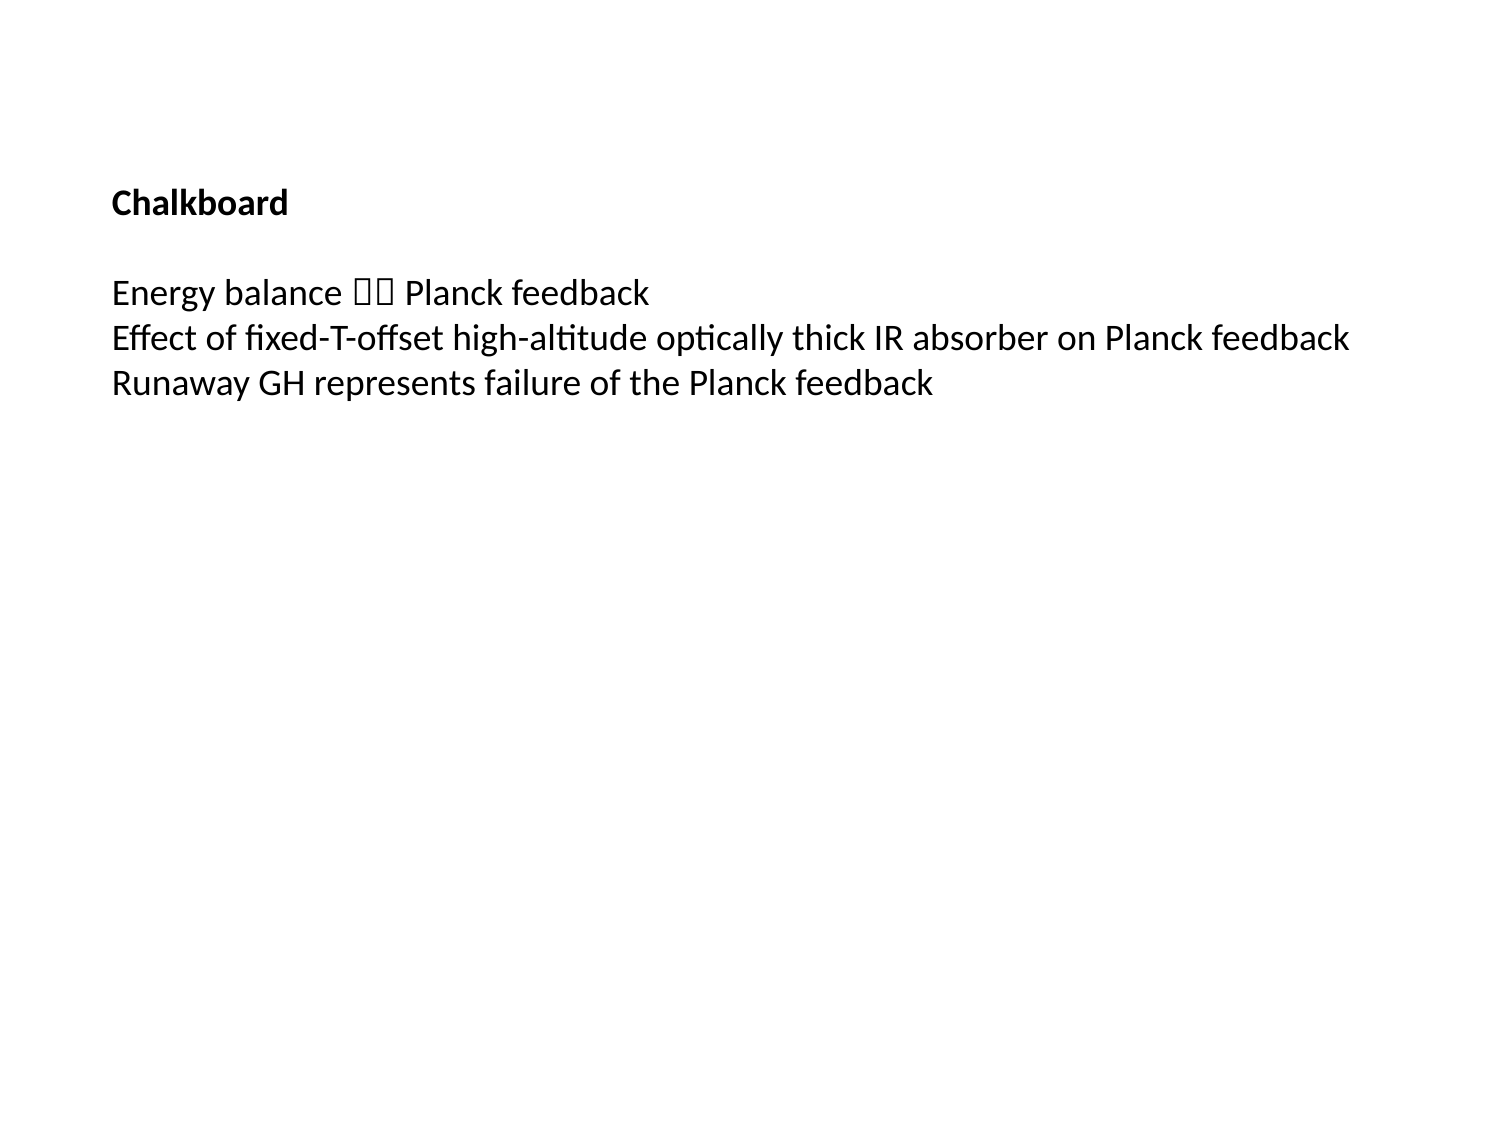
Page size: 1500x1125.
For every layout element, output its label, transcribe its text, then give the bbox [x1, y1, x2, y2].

text_box Chalkboard Energy balance  Planck feedback Effect of fixed-T-offset high-altitude optically thick IR absorber on Planck feedback Runaway GH represents failure of the Planck feedback [97, 170, 1367, 411]
